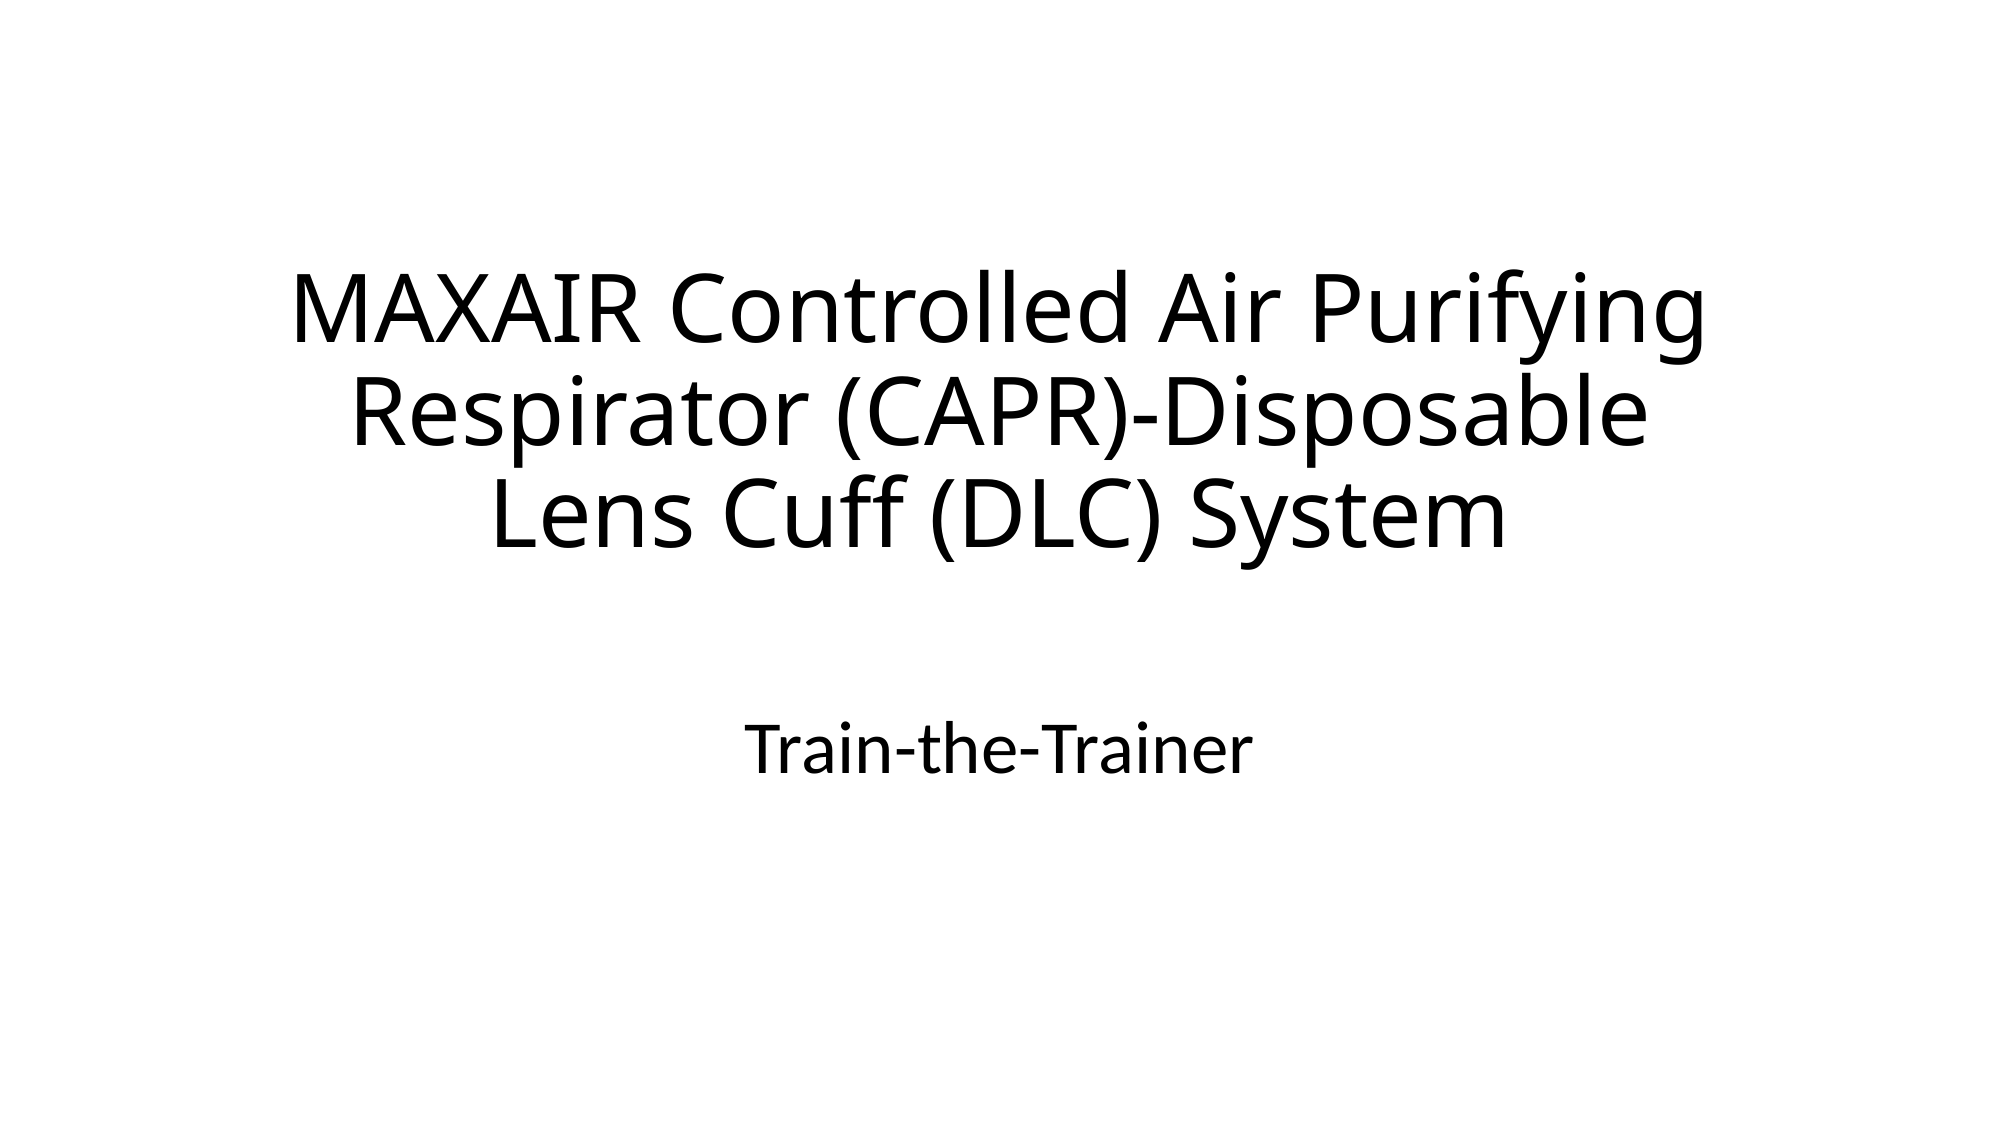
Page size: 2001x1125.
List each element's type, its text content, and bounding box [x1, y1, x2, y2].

subtitle Train-the-Trainer [249, 590, 1750, 863]
title MAXAIR Controlled Air Purifying Respirator (CAPR)-Disposable Lens Cuff (DLC) System [249, 184, 1750, 576]
